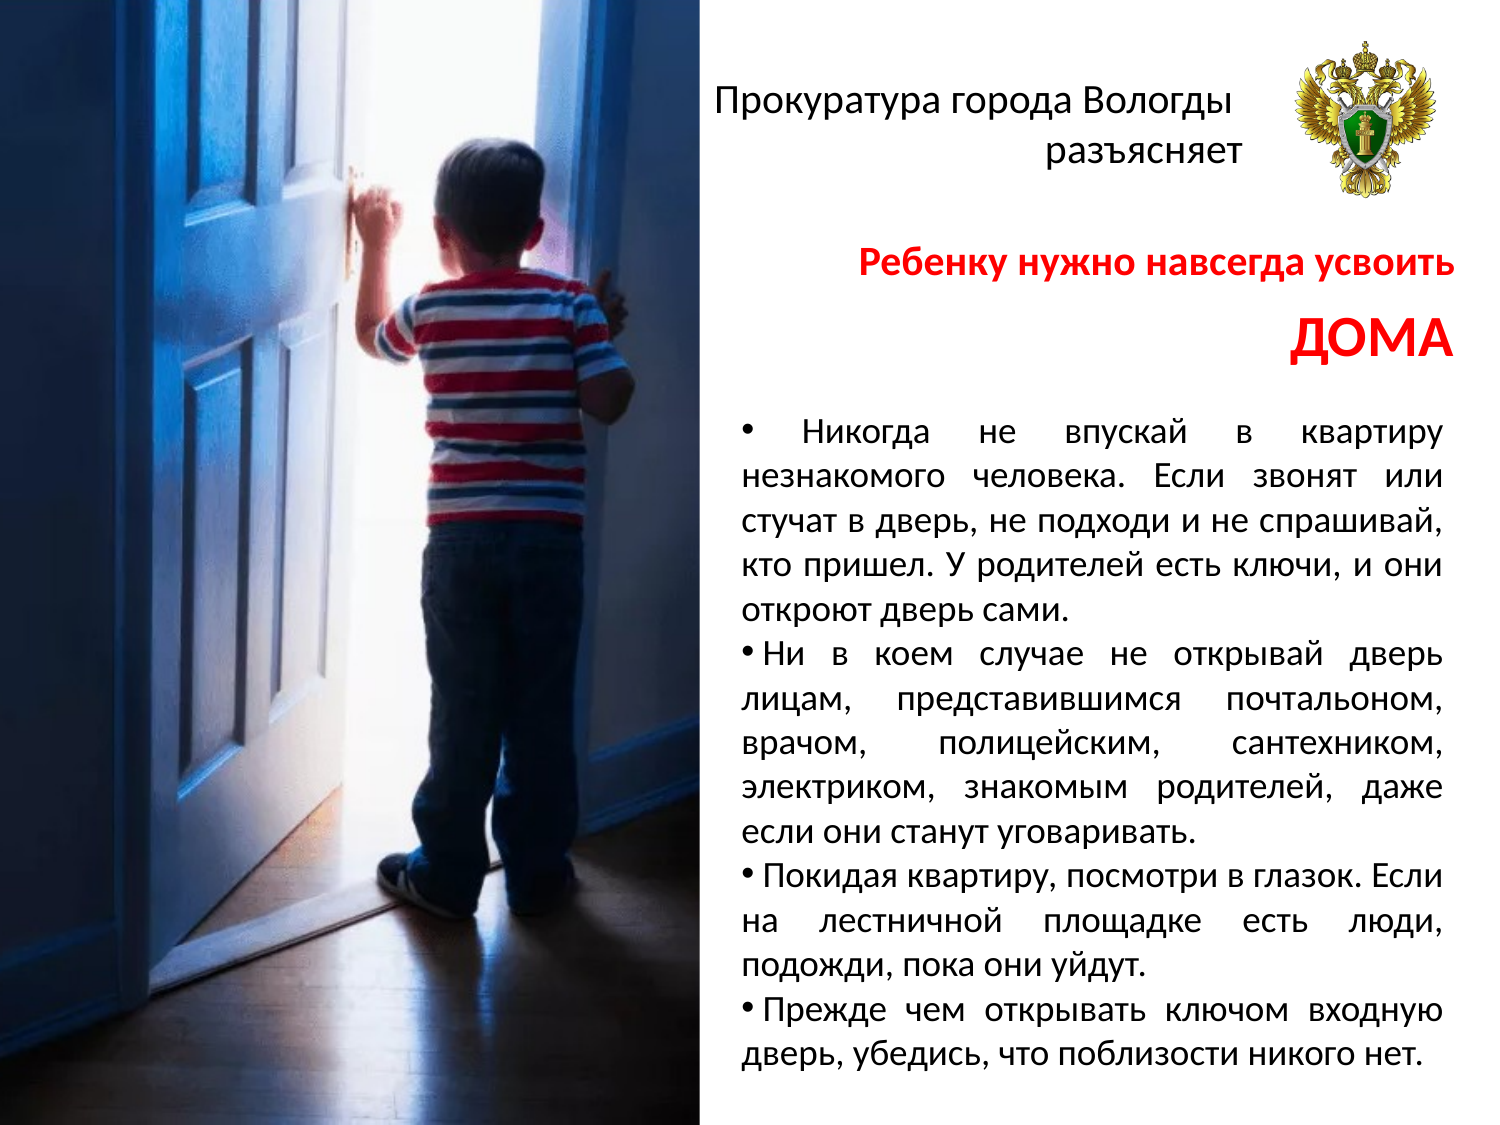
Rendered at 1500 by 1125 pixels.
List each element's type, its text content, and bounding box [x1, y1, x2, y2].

text_box ДОМА [1116, 290, 1500, 376]
text_box Никогда не впускай в квартиру незнакомого человека. Если звонят или стучат в дверь, не подходи и не спрашивай, кто пришел. У родителей есть ключи, и они откроют дверь сами. Ни в коем случае не открывай дверь лицам, представившимся почтальоном, врачом, полицейским, сантехником, электриком, знакомым родителей, даже если они станут уговаривать. Покидая квартиру, посмотри в глазок. Если на лестничной площадке есть люди, подожди, пока они уйдут. Прежде чем открывать ключом входную дверь, убедись, что поблизости никого нет. [726, 397, 1459, 1083]
text_box Ребенку нужно навсегда усвоить [832, 137, 1471, 381]
title Прокуратура города Вологды разъясняет [701, 0, 1258, 244]
picture [0, 0, 700, 1125]
picture [1281, 30, 1459, 202]
